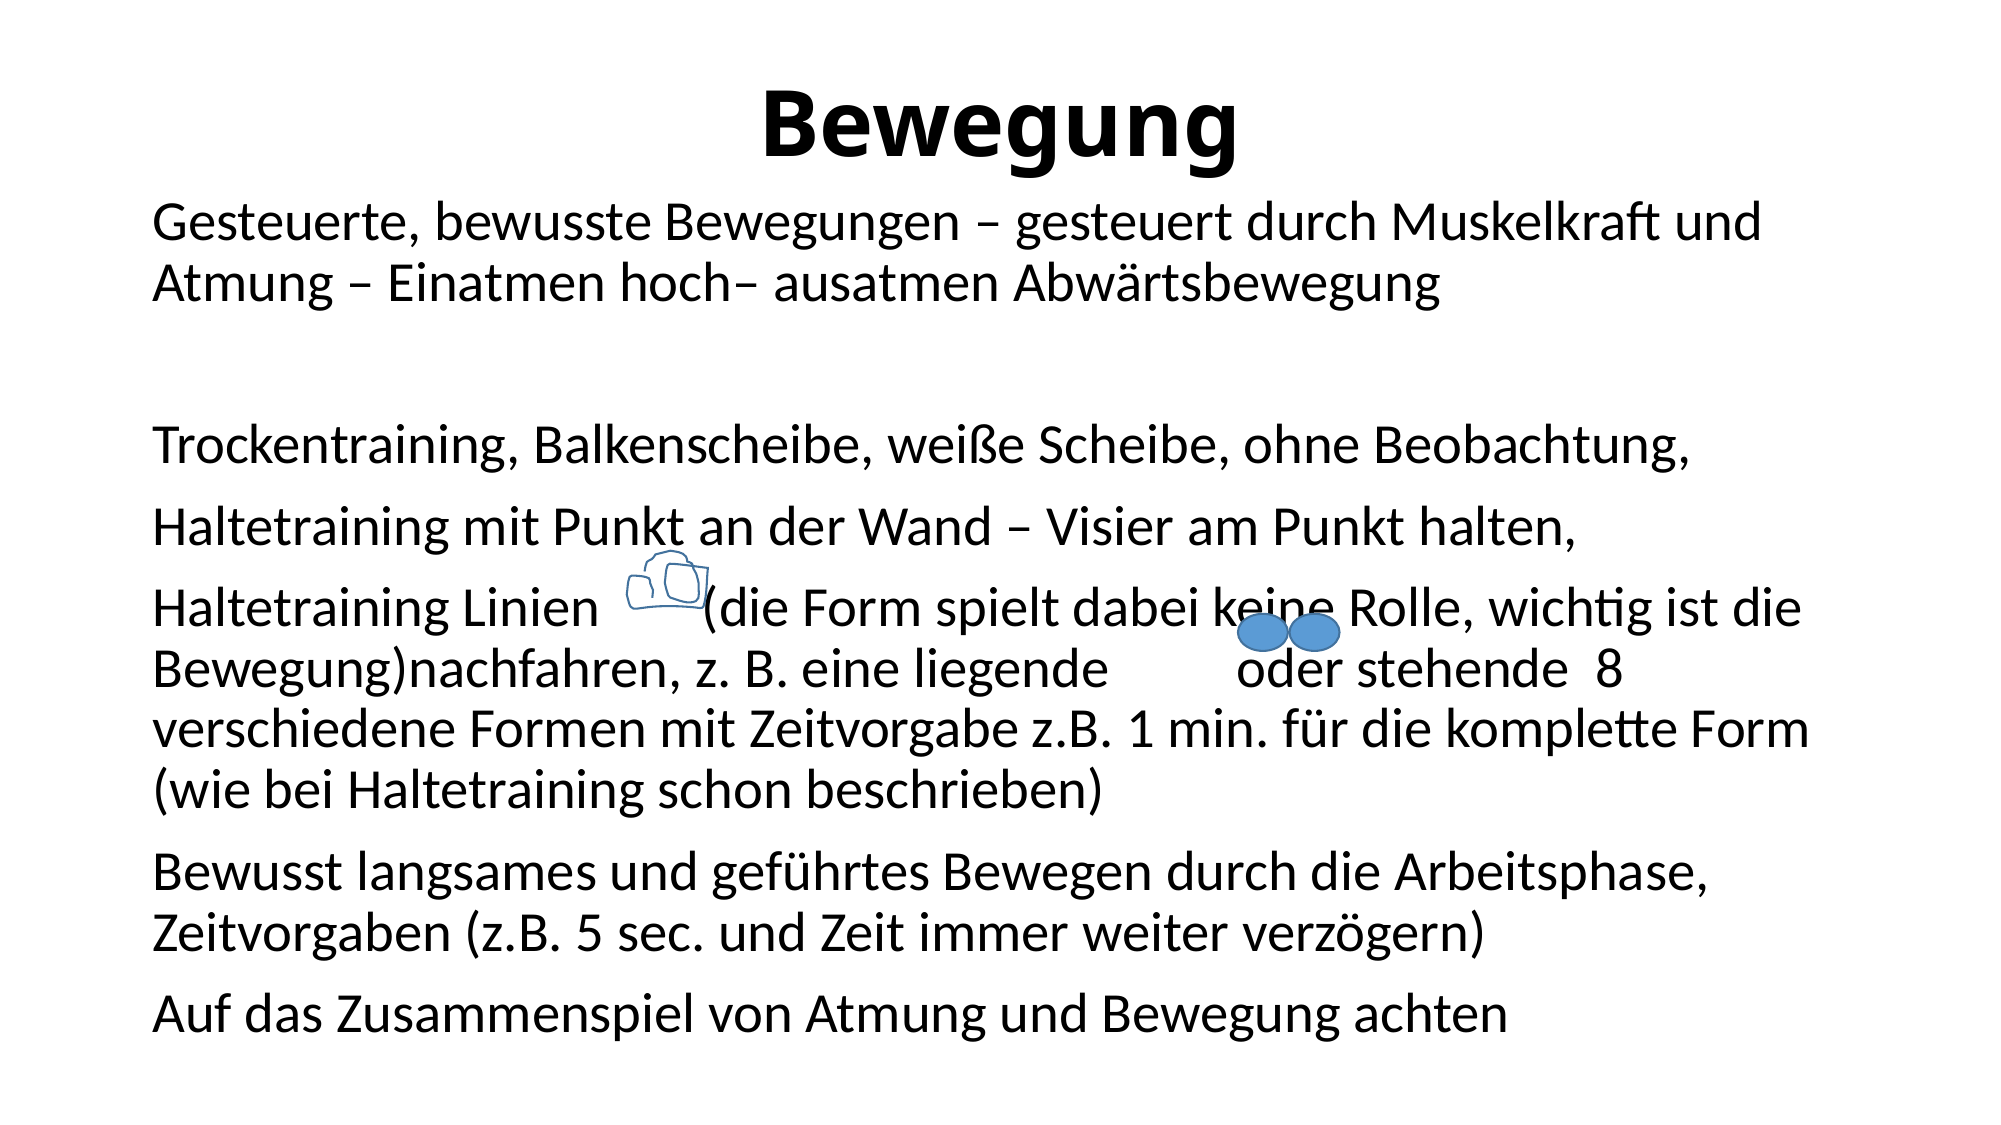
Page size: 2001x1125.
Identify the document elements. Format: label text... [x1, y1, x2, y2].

text_box [1288, 612, 1341, 652]
text_box [1236, 612, 1289, 652]
text_box [625, 549, 710, 610]
list Gesteuerte, bewusste Bewegungen – gesteuert durch Muskelkraft und Atmung – Einatmen hoch– ausatmen Abwärtsbewegung Trockentraining, Balkenscheibe, weiße Scheibe, ohne Beobachtung, Haltetraining mit Punkt an der Wand – Visier am Punkt halten, Haltetraining Linien (die Form spielt dabei keine Rolle, wichtig ist die Bewegung)nachfahren, z. B. eine liegende oder stehende 8 verschiedene Formen mit Zeitvorgabe z.B. 1 min. für die komplette Form (wie bei Haltetraining schon beschrieben) Bewusst langsames und geführtes Bewegen durch die Arbeitsphase, Zeitvorgaben (z.B. 5 sec. und Zeit immer weiter verzögern) Auf das Zusammenspiel von Atmung und Bewegung achten [137, 184, 1863, 1058]
title Bewegung [137, 59, 1863, 184]
